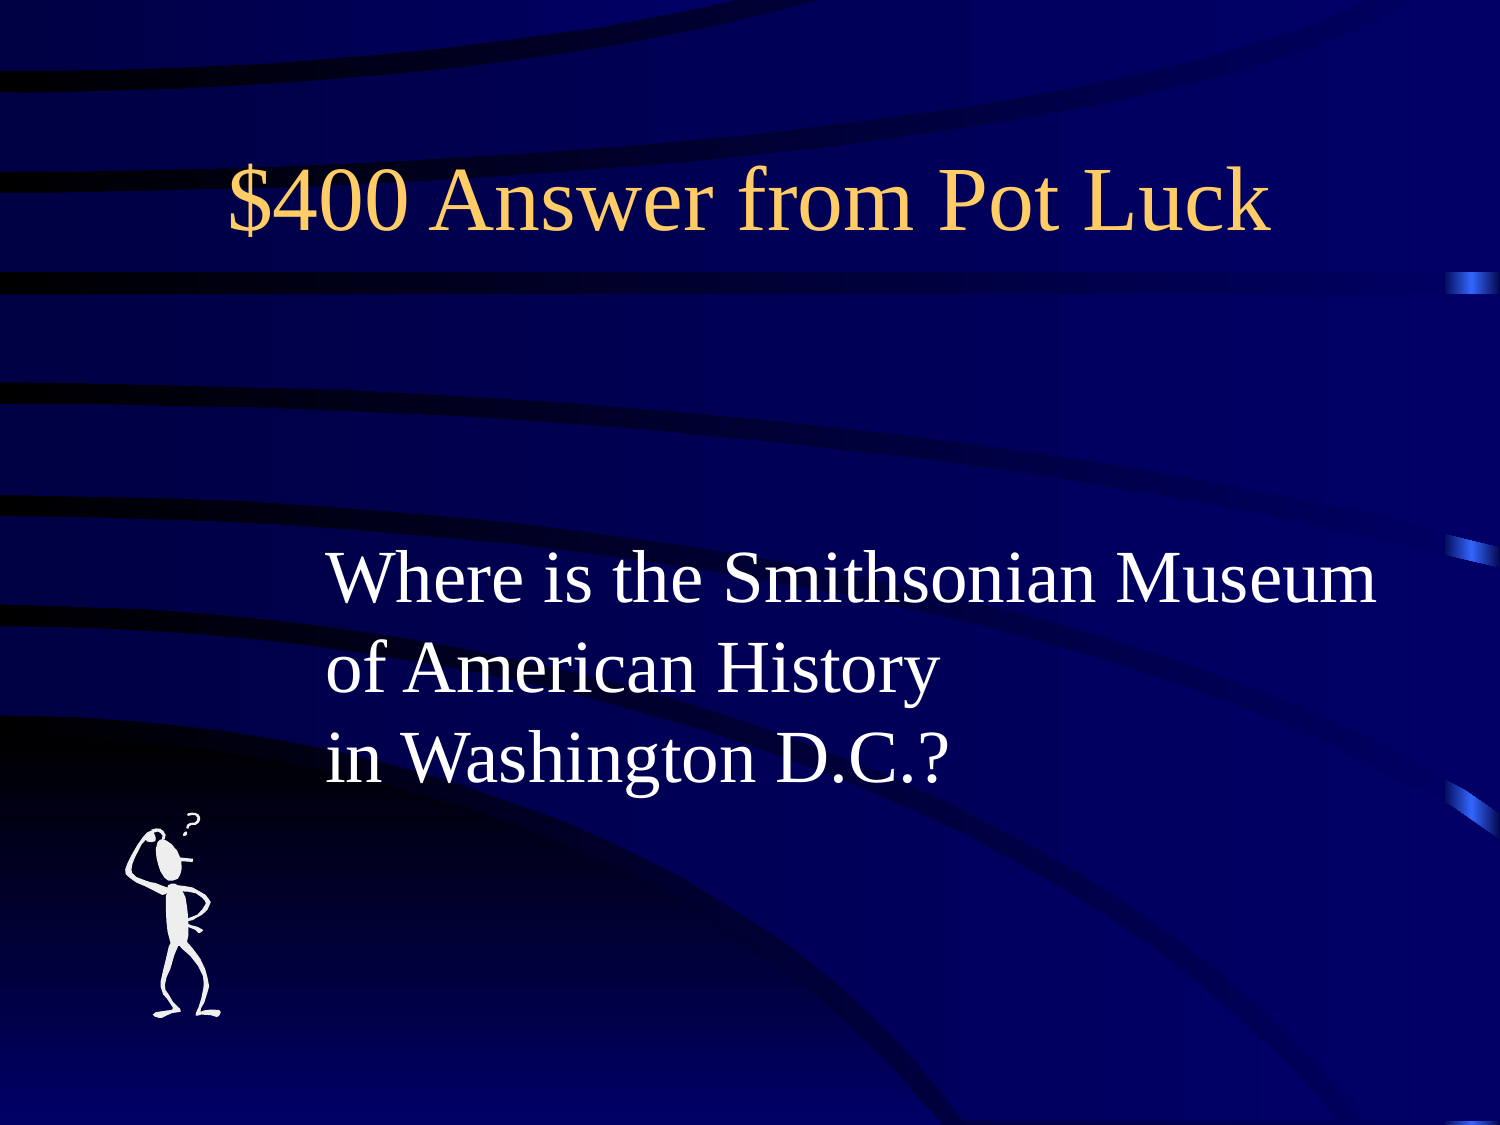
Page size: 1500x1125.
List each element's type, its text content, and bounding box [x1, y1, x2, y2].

title $400 Answer from Pot Luck [112, 99, 1388, 288]
picture [124, 812, 221, 1019]
text_box Where is the Smithsonian Museum of American History in Washington D.C.? [310, 519, 1394, 805]
